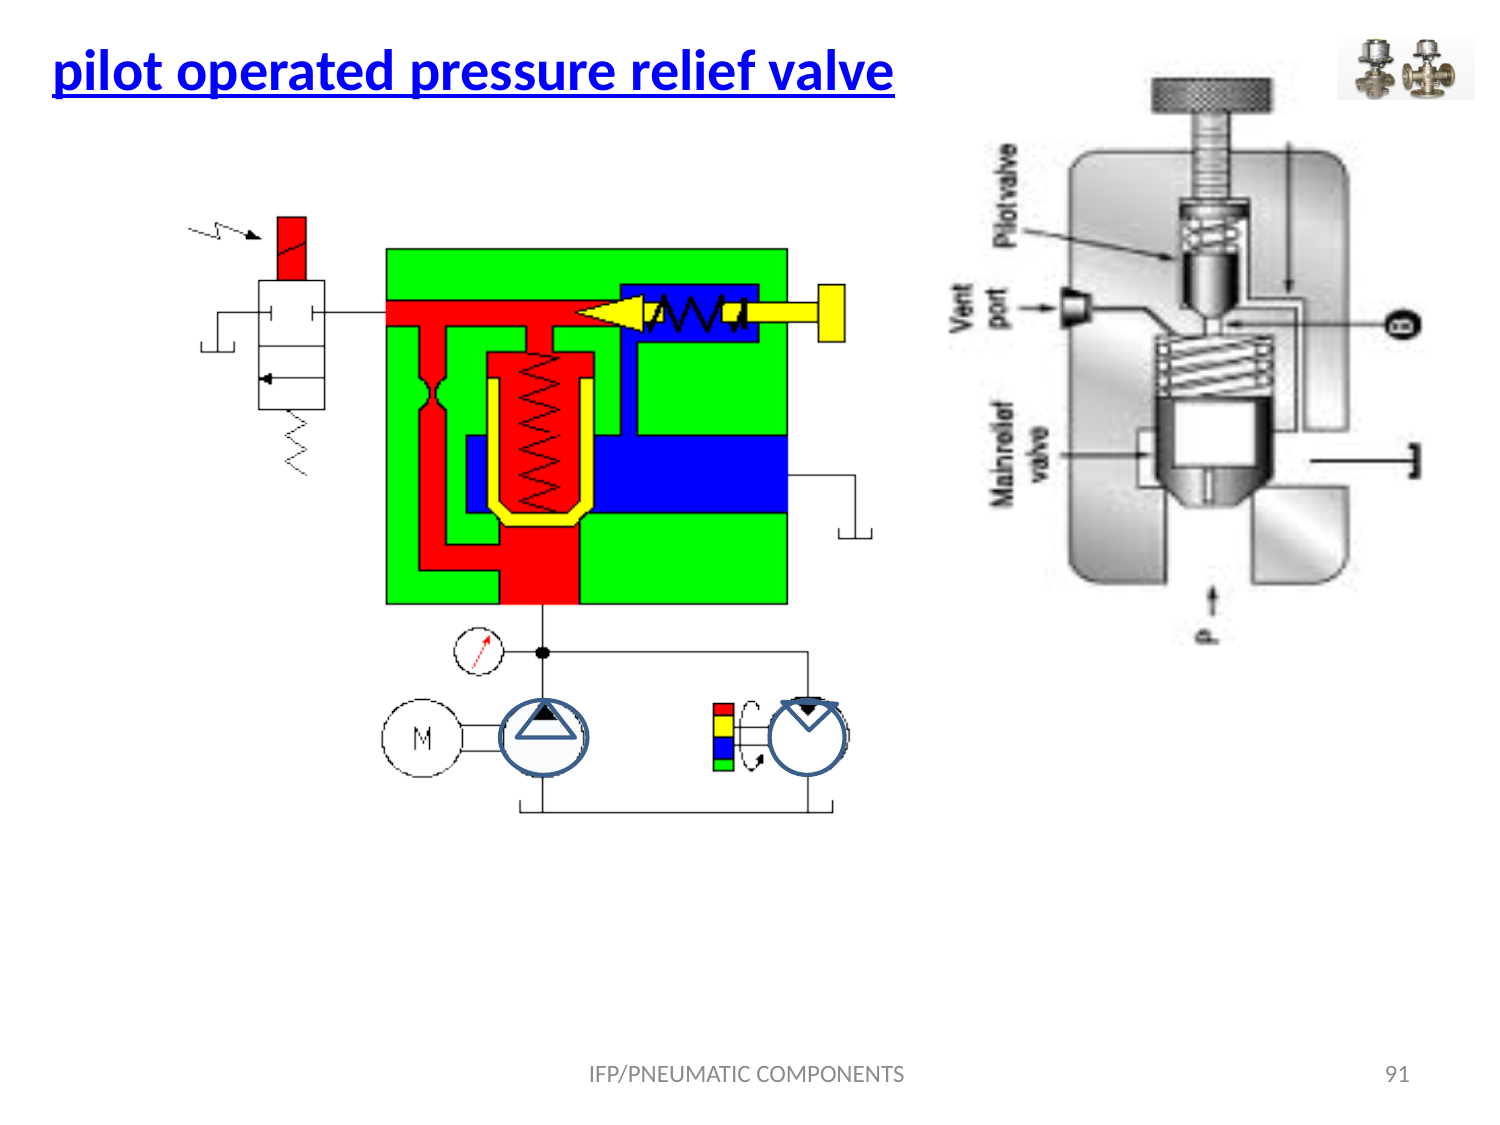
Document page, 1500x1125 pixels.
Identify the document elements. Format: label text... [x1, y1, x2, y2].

slide_number 91 [1074, 1042, 1425, 1103]
picture [174, 37, 1500, 838]
footer IFP/PNEUMATIC COMPONENTS [512, 1042, 988, 1103]
text_box pilot operated pressure relief valve [37, 24, 1325, 110]
